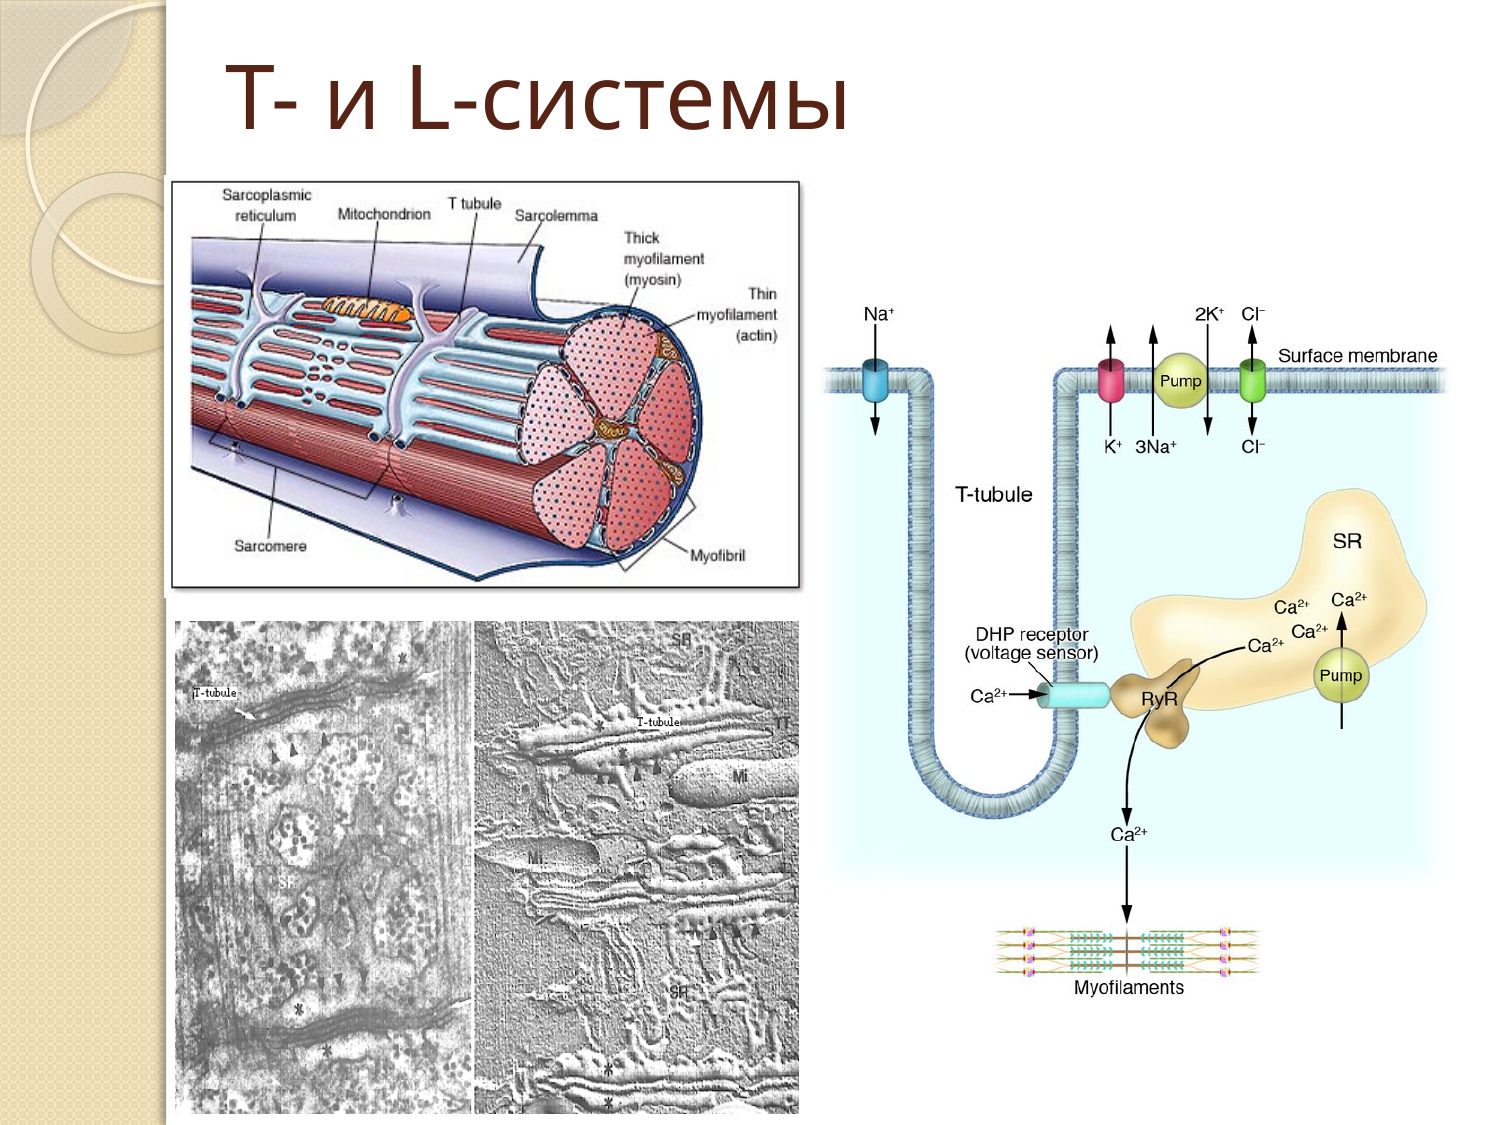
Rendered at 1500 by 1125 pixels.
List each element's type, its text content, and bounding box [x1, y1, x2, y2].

picture [175, 620, 800, 1114]
title T- и L-системы [210, 0, 1441, 188]
picture [163, 175, 1462, 1008]
